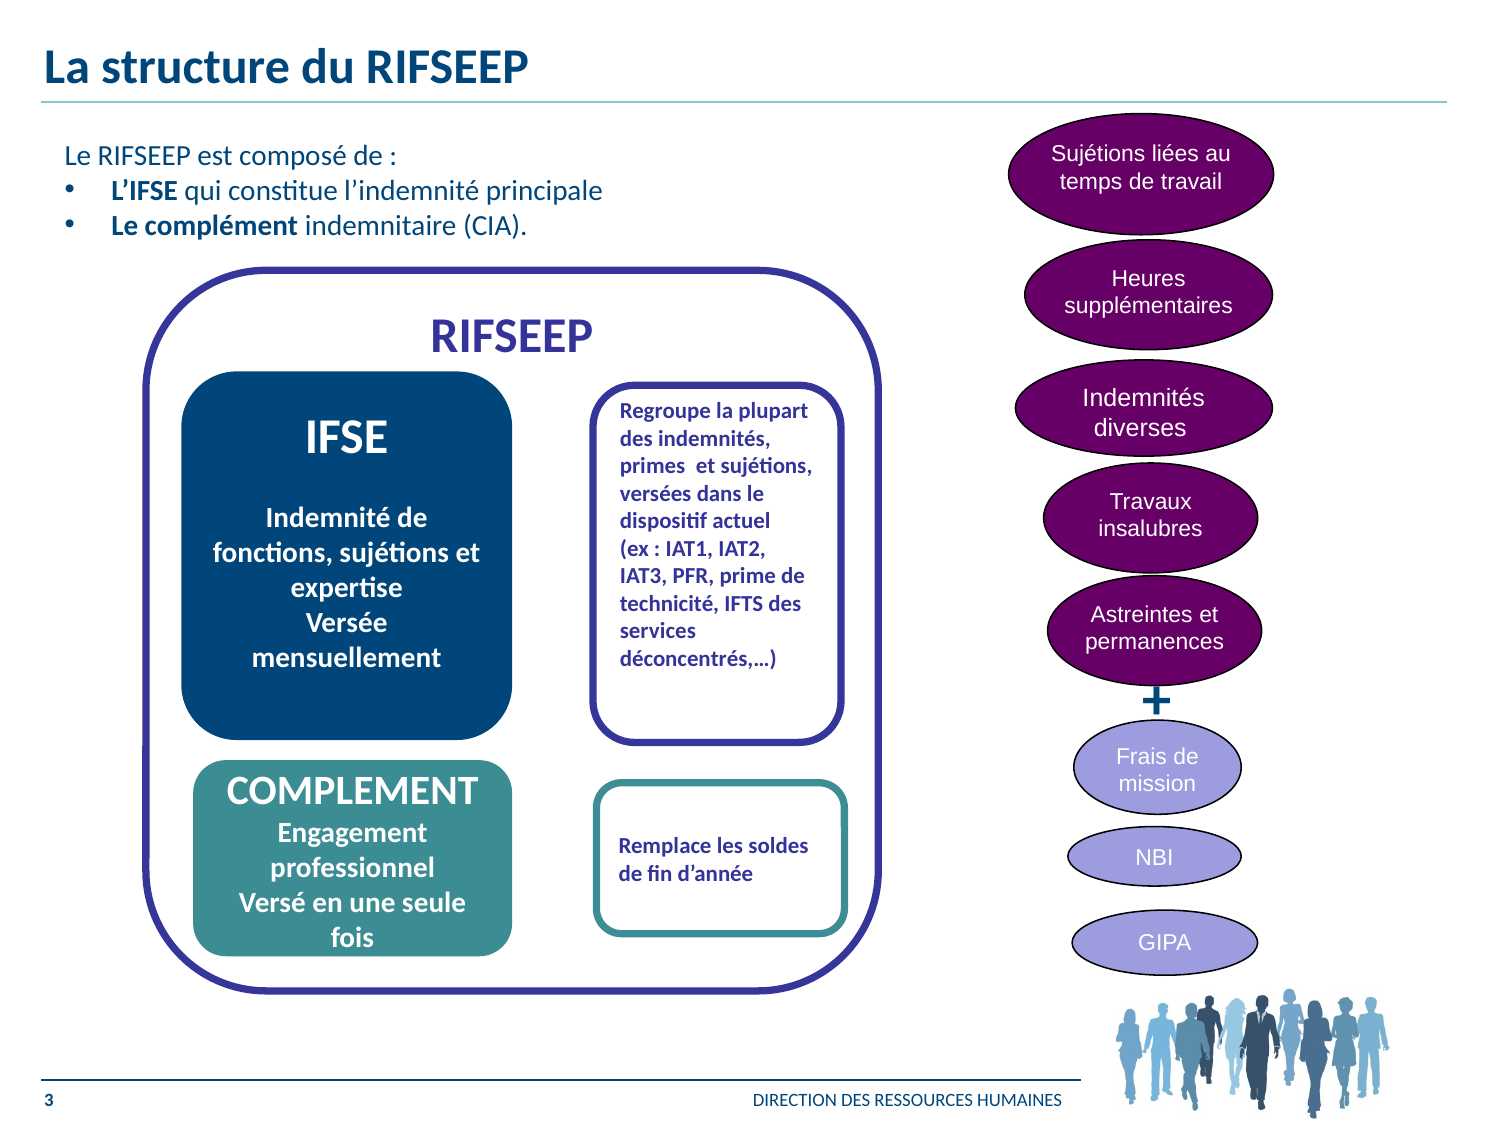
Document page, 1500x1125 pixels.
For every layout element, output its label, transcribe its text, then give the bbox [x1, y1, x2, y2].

text_box Indemnités diverses [1015, 359, 1273, 457]
text_box Travaux insalubres [1043, 462, 1258, 573]
text_box Astreintes et permanences [1047, 575, 1262, 686]
text_box GIPA [1072, 910, 1258, 976]
text_box [144, 268, 880, 993]
text_box Le RIFSEEP est composé de : L’IFSE qui constitue l’indemnité principale Le complément indemnitaire (CIA). [49, 129, 1459, 249]
text_box Regroupe la plupart des indemnités, primes et sujétions, versées dans le dispositif actuel (ex : IAT1, IAT2, IAT3, PFR, prime de technicité, IFTS des services déconcentrés,…) [591, 383, 843, 744]
list La structure du RIFSEEP [29, 42, 1447, 85]
text_box Frais de mission [1073, 723, 1242, 815]
text_box Sujétions liées au temps de travail [1008, 113, 1274, 235]
text_box Heures supplémentaires [1024, 239, 1273, 350]
text_box + [1128, 674, 1222, 739]
picture [1116, 987, 1390, 1119]
text_box NBI [1067, 826, 1242, 887]
text_box Remplace les soldes de fin d’année [595, 781, 846, 936]
text_box RIFSEEP [411, 294, 613, 361]
